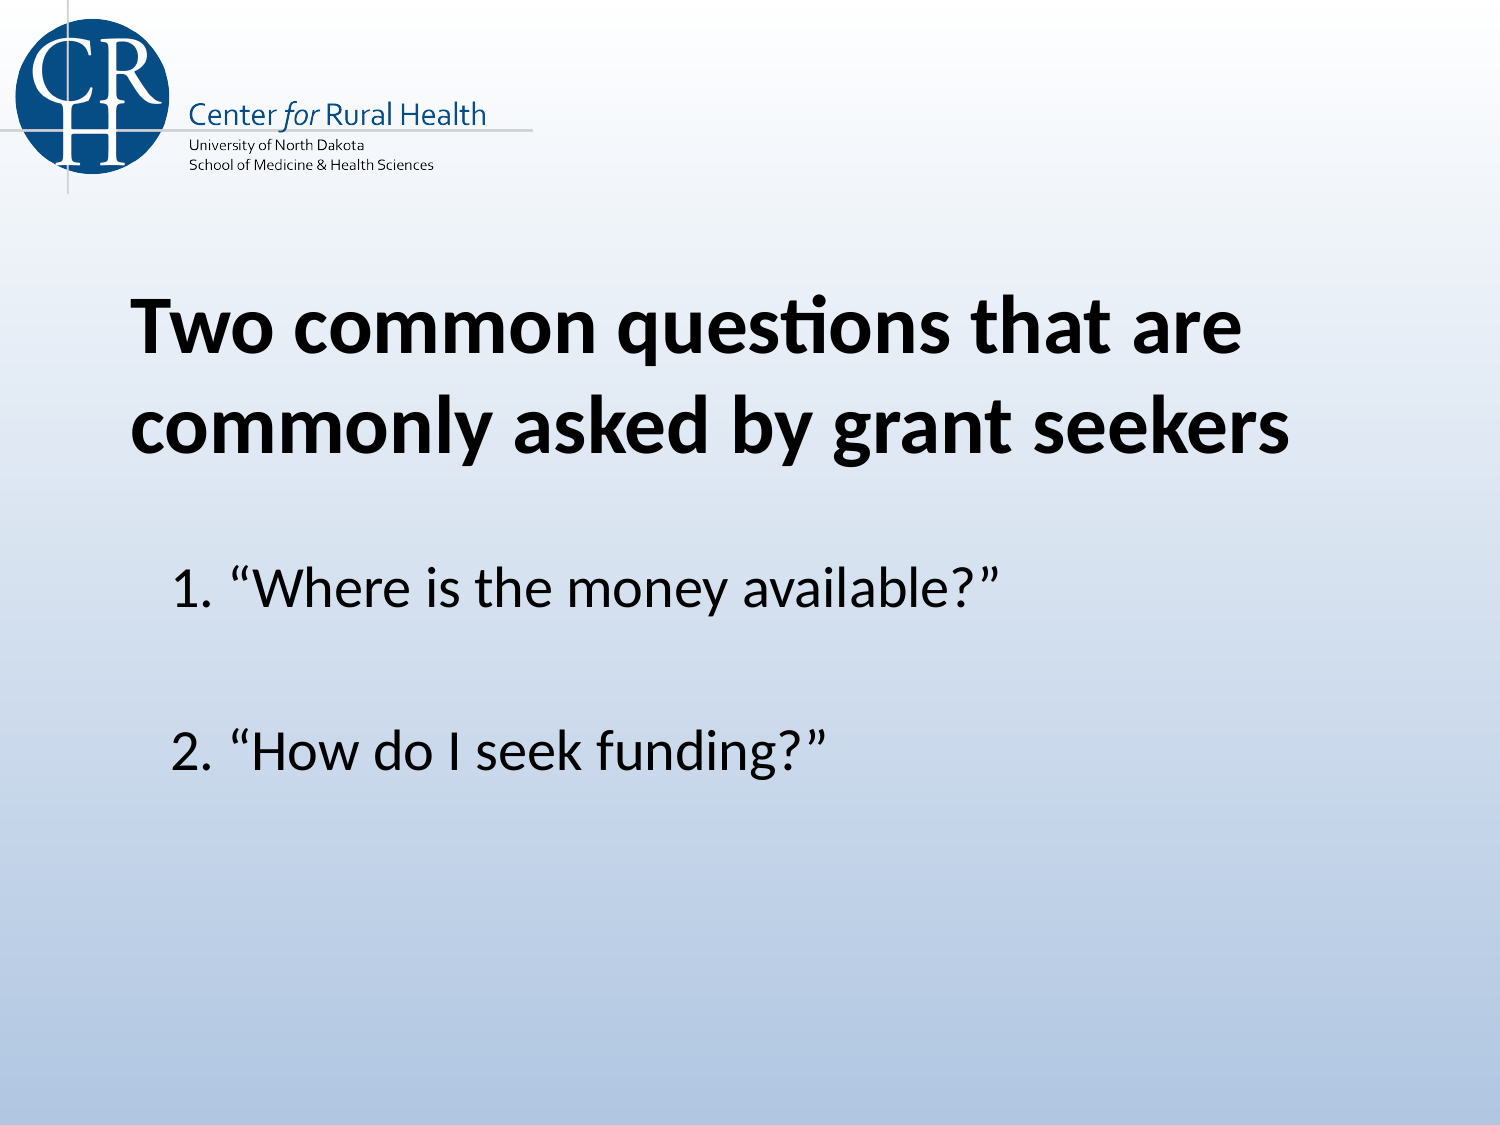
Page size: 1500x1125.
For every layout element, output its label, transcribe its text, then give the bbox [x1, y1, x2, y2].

title Two common questions that are commonly asked by grant seekers [115, 204, 1488, 337]
list 1. “Where is the money available?” 2. “How do I seek funding?” [115, 541, 1500, 847]
picture [0, 0, 533, 194]
